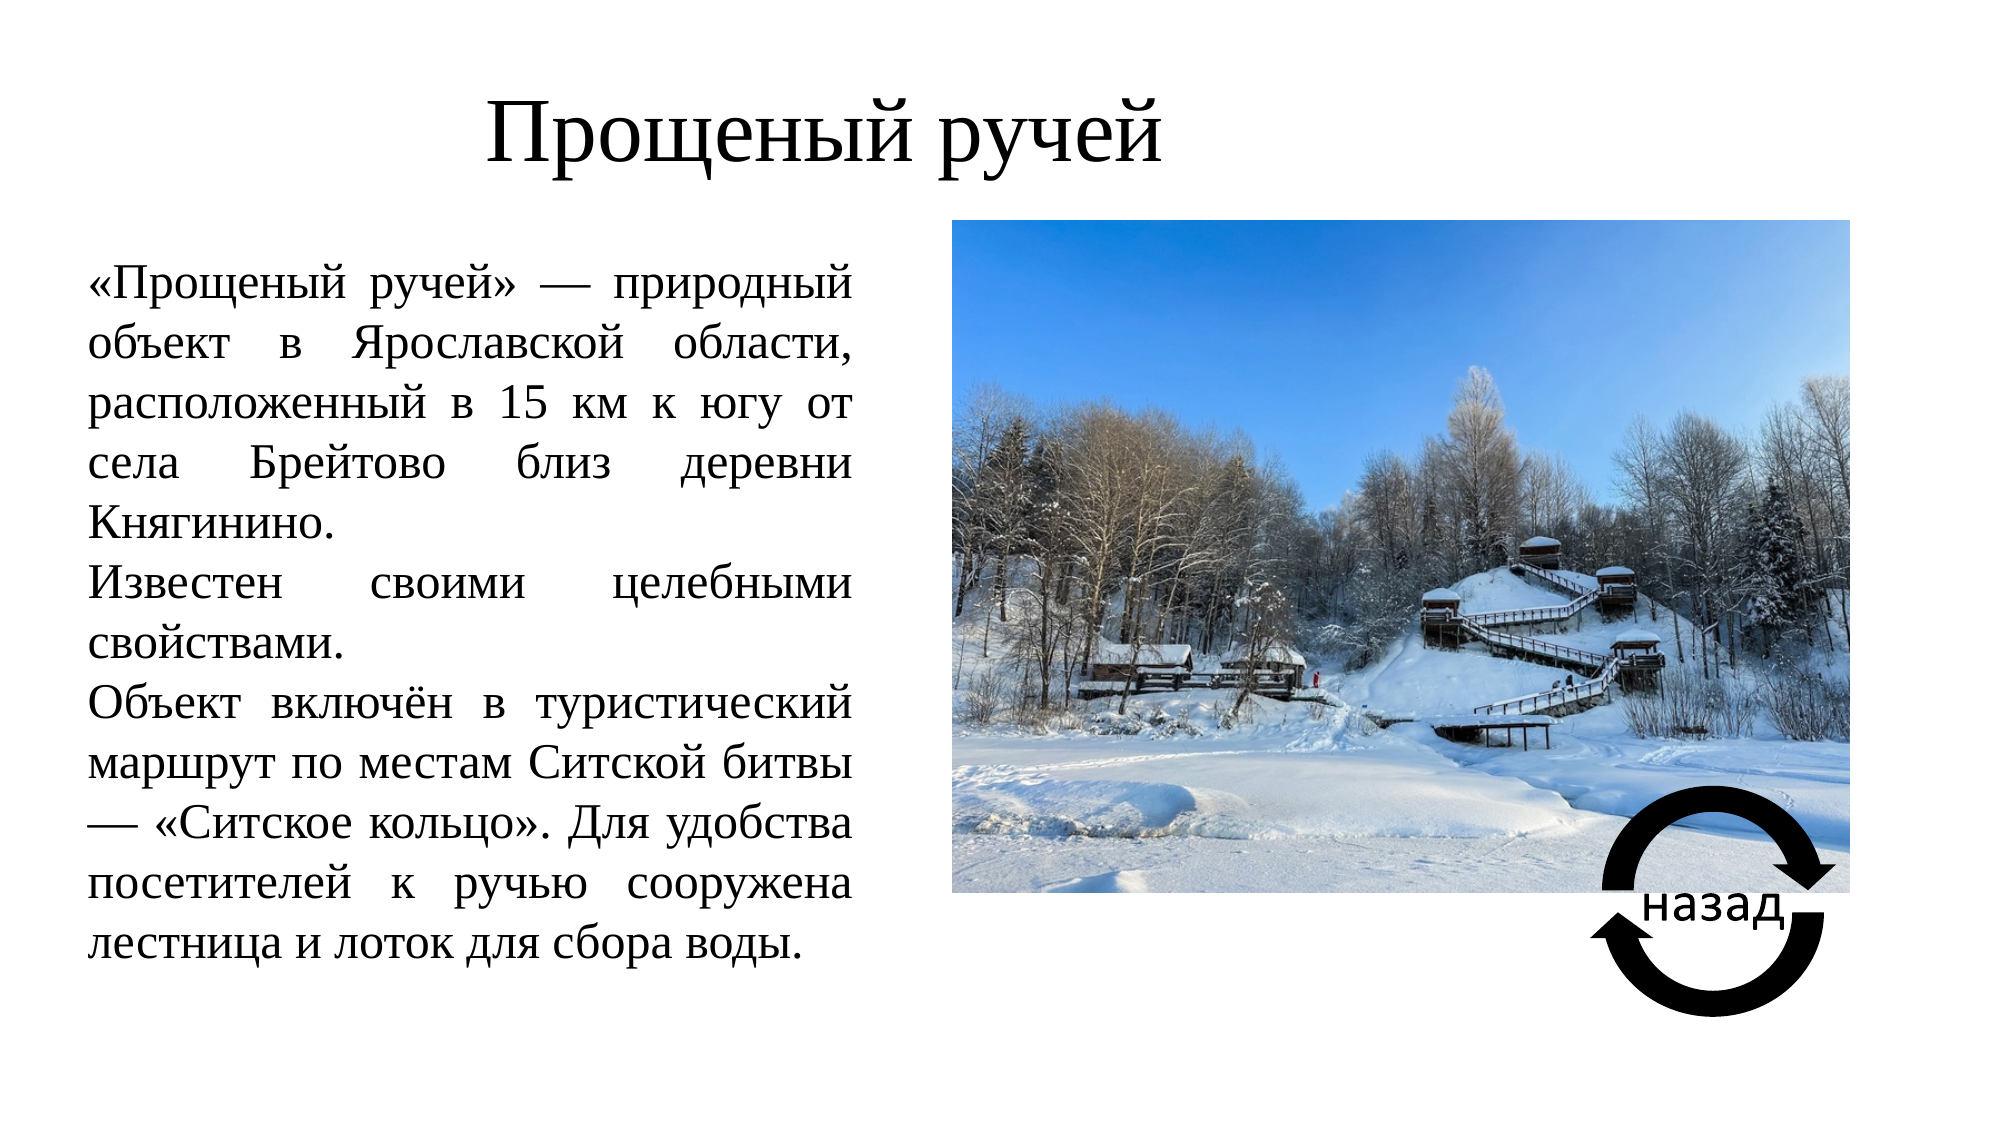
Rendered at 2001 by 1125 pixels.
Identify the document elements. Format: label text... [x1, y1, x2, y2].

title Прощеный ручей [470, 23, 2000, 241]
text_box [1593, 777, 1899, 1092]
text_box «Прощеный ручей» — природный объект в Ярославской области, расположенный в 15 км к югу от села Брейтово близ деревни Княгинино. Известен своими целебными свойствами. Объект включён в туристический маршрут по местам Ситской битвы — «Ситское кольцо». Для удобства посетителей к ручью сооружена лестница и лоток для сбора воды. [72, 240, 868, 976]
picture [952, 220, 1850, 893]
